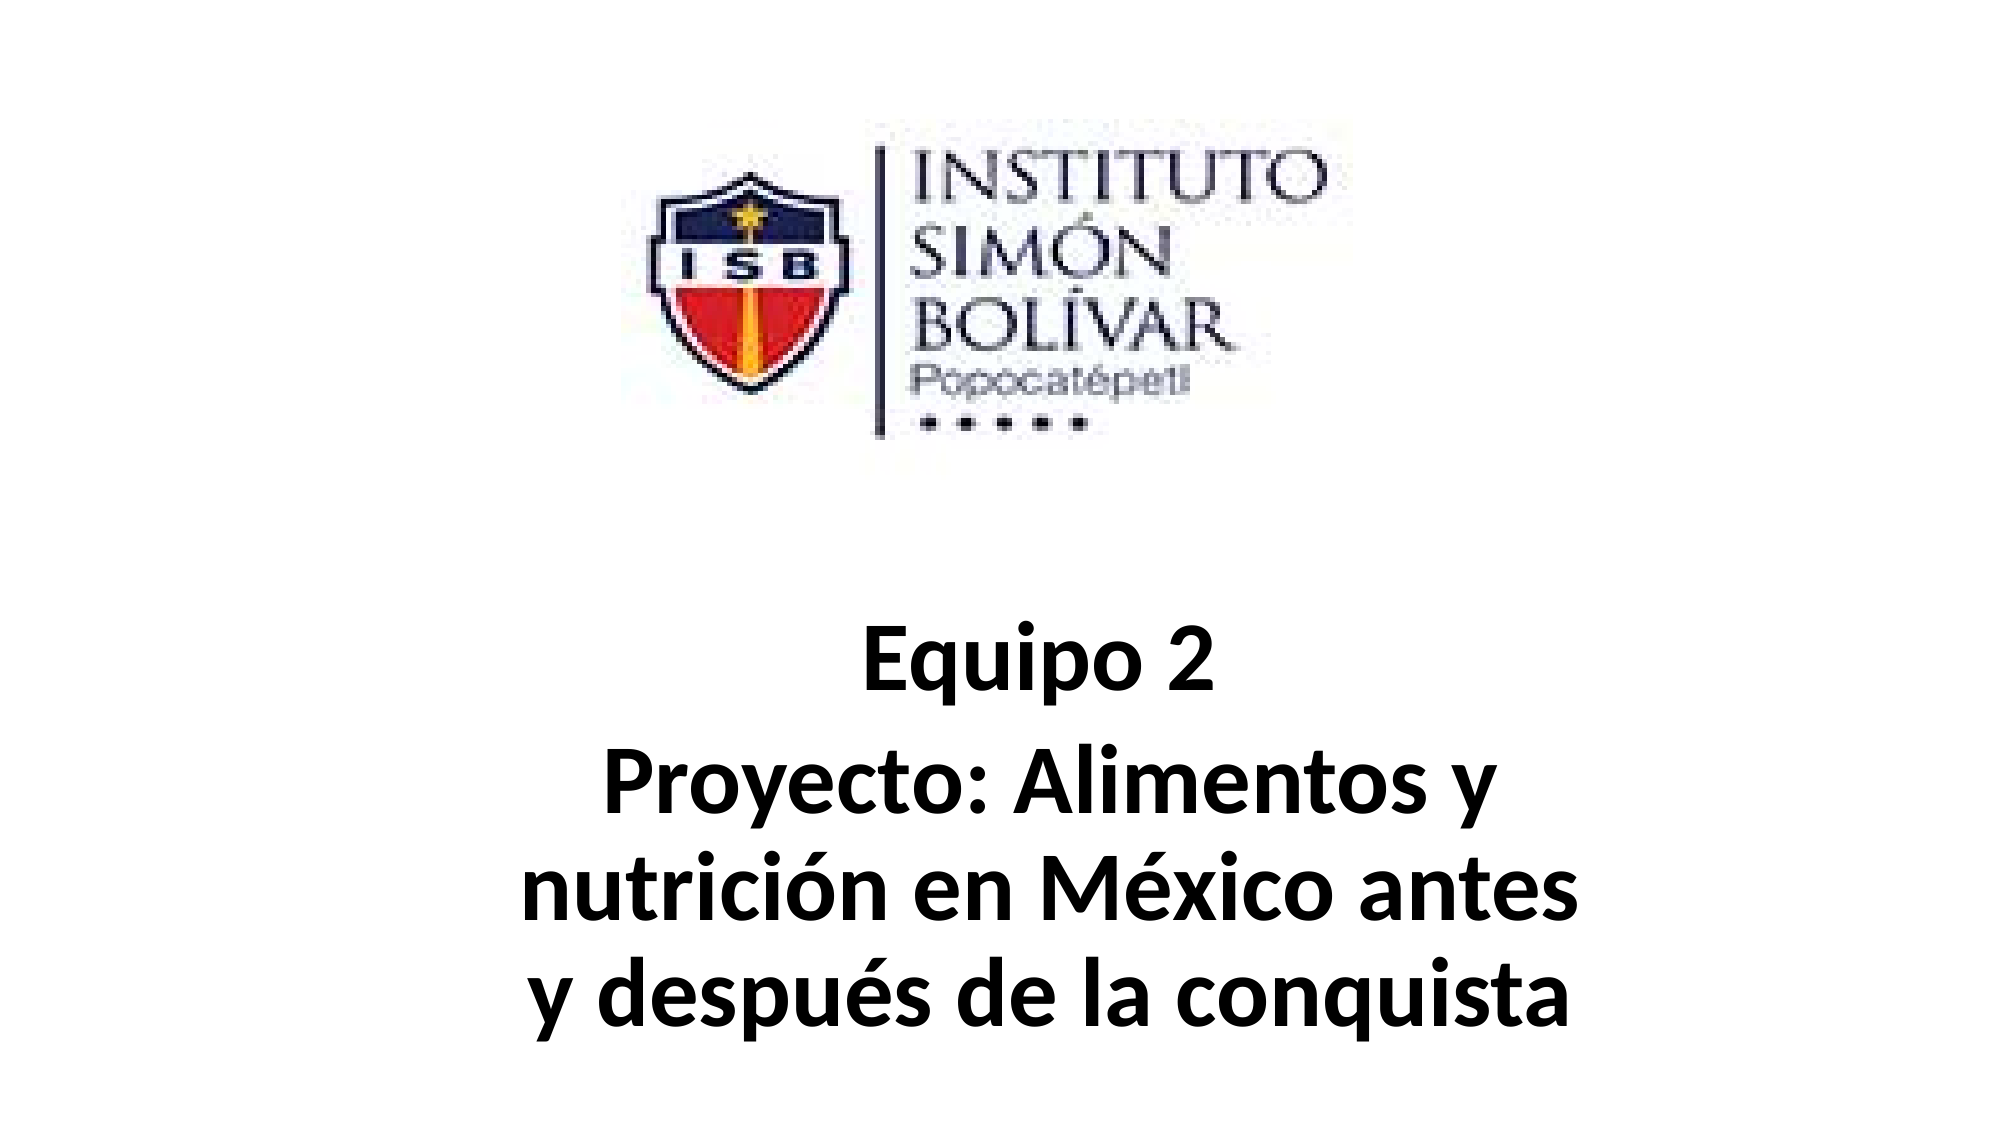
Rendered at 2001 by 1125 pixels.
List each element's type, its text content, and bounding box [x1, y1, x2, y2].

picture [621, 48, 1353, 525]
subtitle Equipo 2 Proyecto: Alimentos y nutrición en México antes y después de la conquista [498, 597, 1603, 1097]
